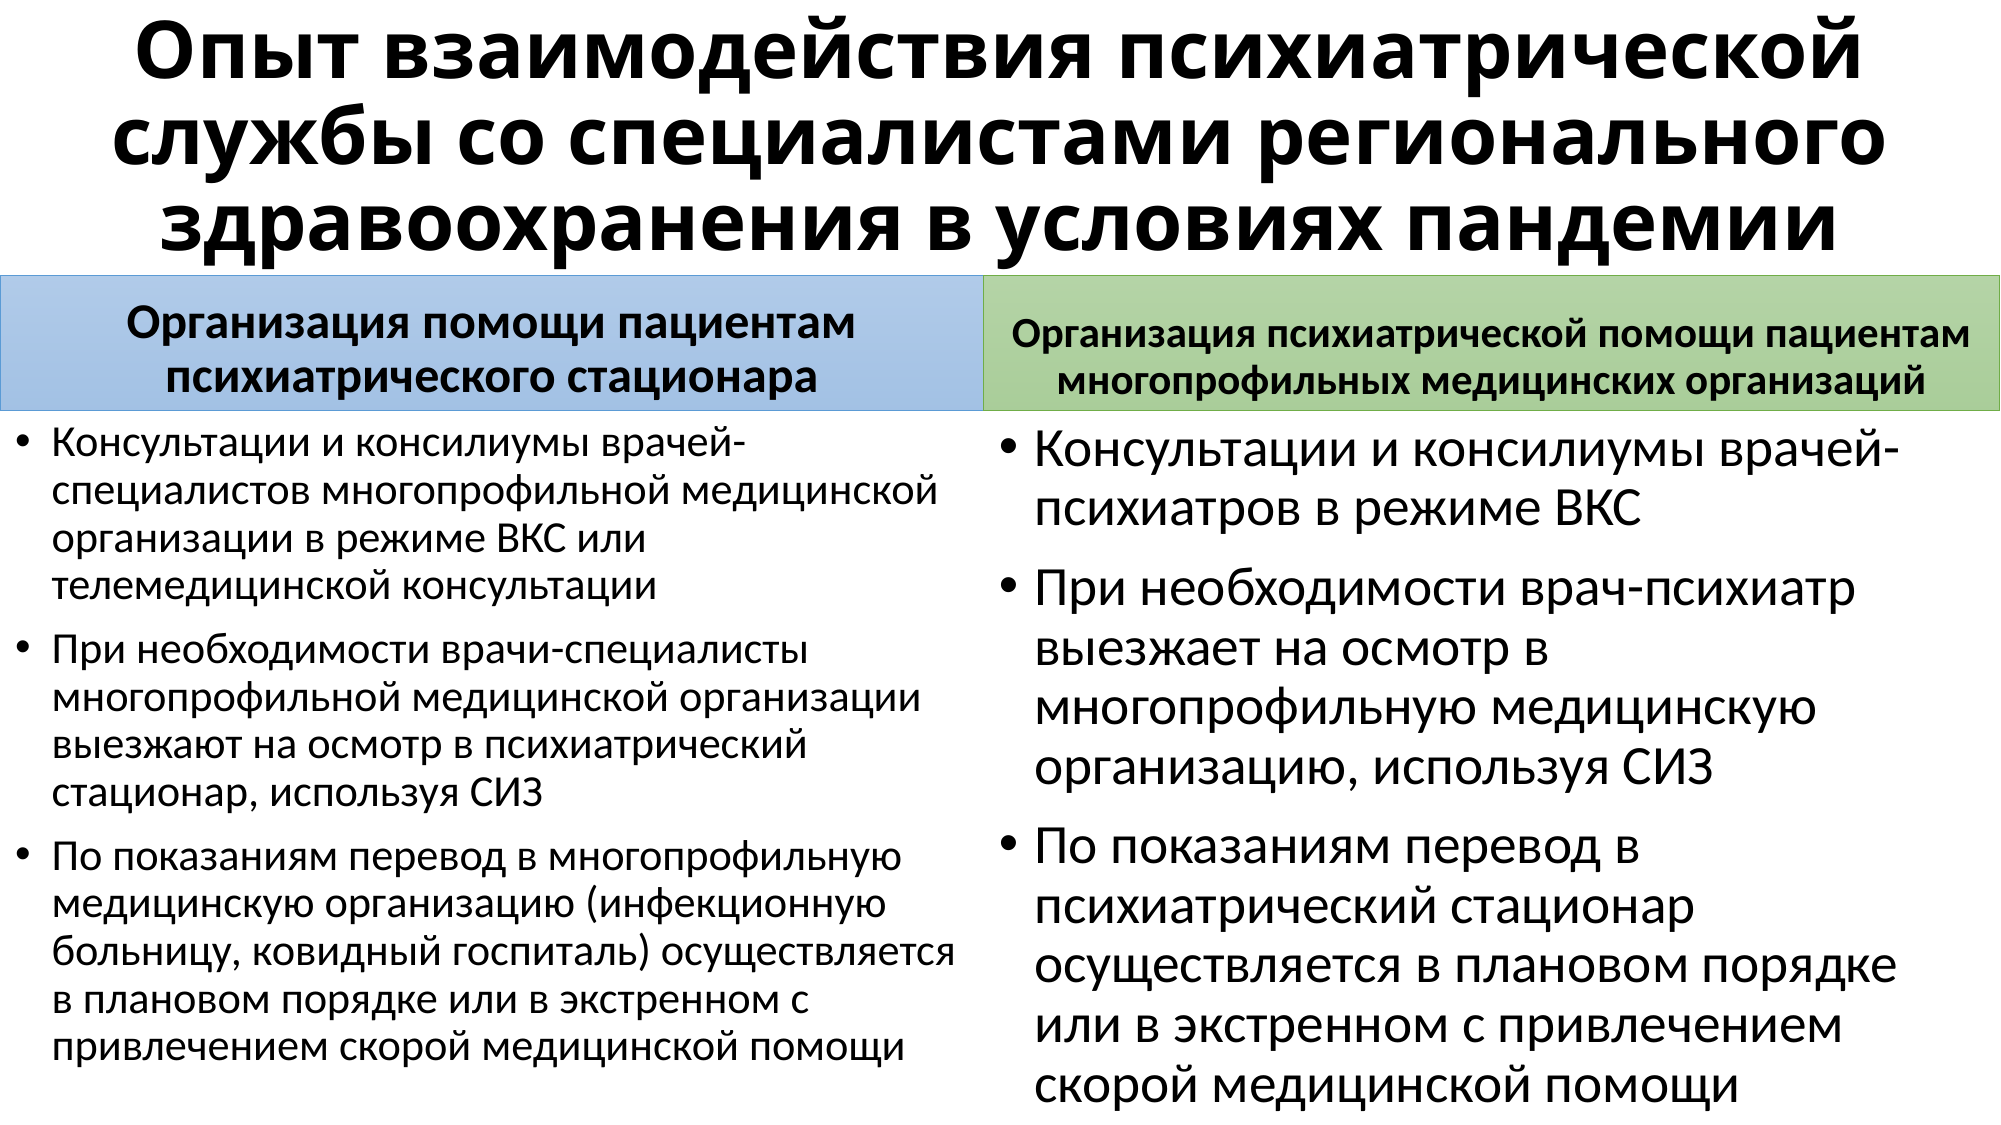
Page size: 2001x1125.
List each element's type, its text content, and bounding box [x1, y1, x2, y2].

list Организация психиатрической помощи пациентам многопрофильных медицинских организаций [983, 275, 2000, 410]
list Консультации и консилиумы врачей-психиатров в режиме ВКС При необходимости врач-психиатр выезжает на осмотр в многопрофильную медицинскую организацию, используя СИЗ По показаниям перевод в психиатрический стационар осуществляется в плановом порядке или в экстренном с привлечением скорой медицинской помощи [983, 410, 2000, 1125]
list Организация помощи пациентам психиатрического стационара [0, 275, 983, 410]
title Опыт взаимодействия психиатрической службы со специалистами регионального здравоохранения в условиях пандемии [0, 0, 2000, 275]
list Консультации и консилиумы врачей-специалистов многопрофильной медицинской организации в режиме ВКС или телемедицинской консультации При необходимости врачи-специалисты многопрофильной медицинской организации выезжают на осмотр в психиатрический стационар, используя СИЗ По показаниям перевод в многопрофильную медицинскую организацию (инфекционную больницу, ковидный госпиталь) осуществляется в плановом порядке или в экстренном с привлечением скорой медицинской помощи [0, 410, 983, 1125]
